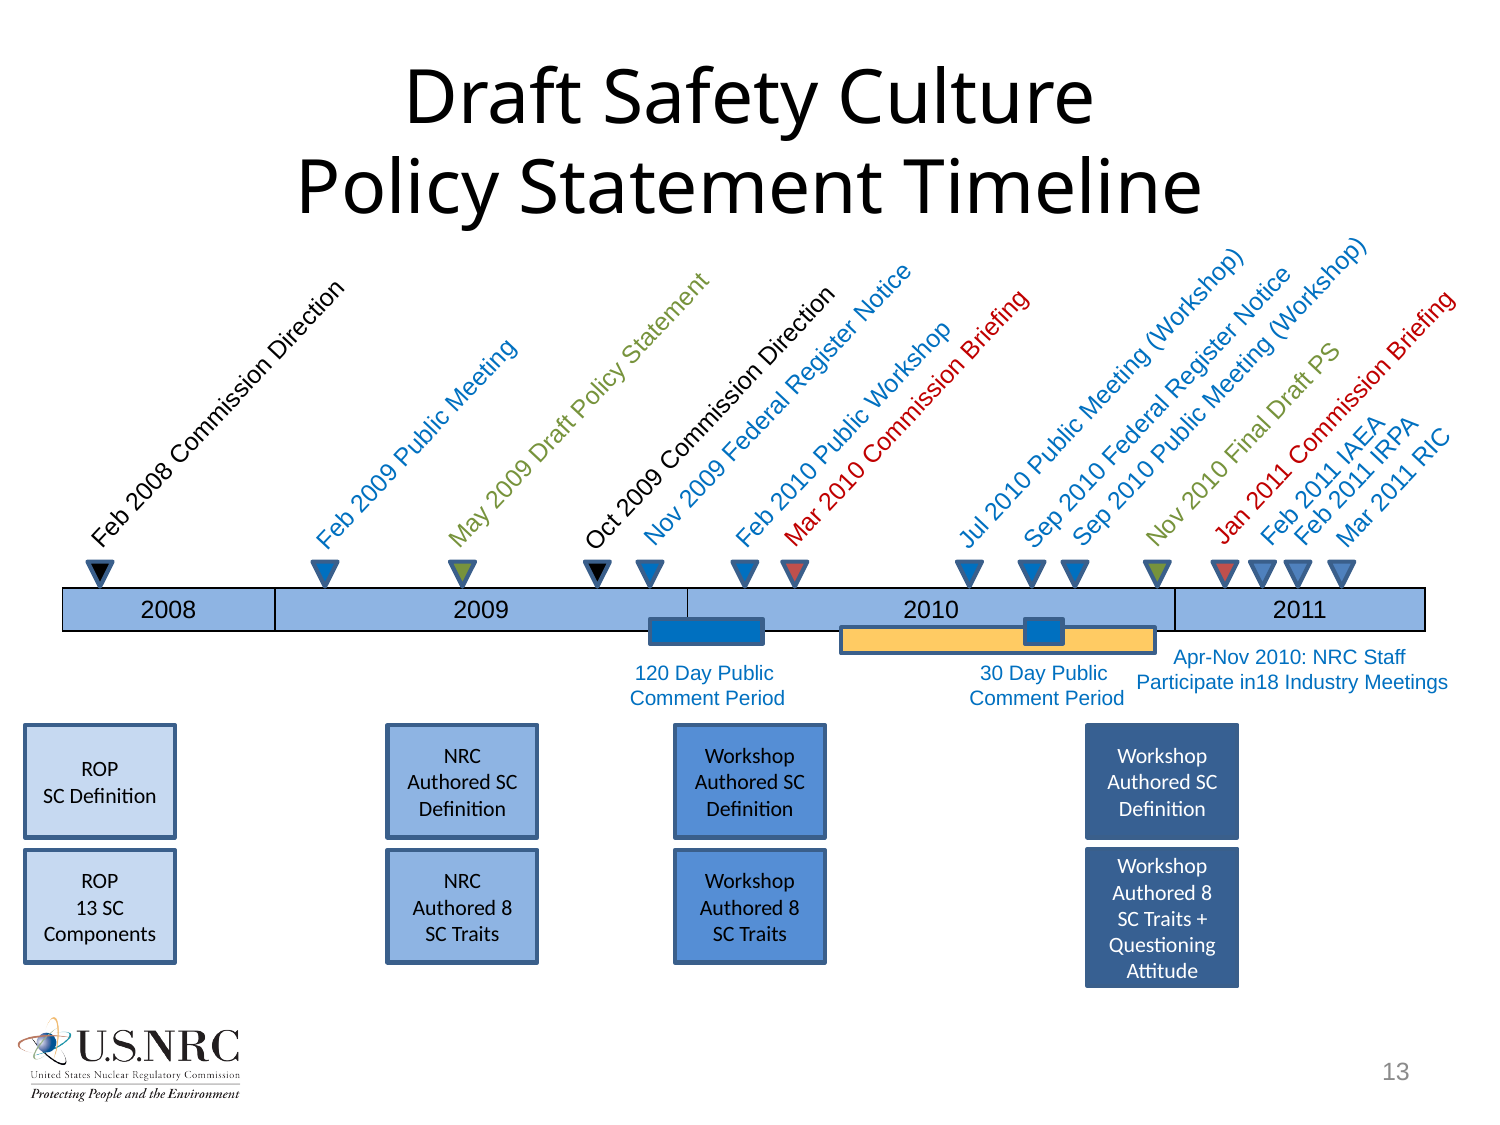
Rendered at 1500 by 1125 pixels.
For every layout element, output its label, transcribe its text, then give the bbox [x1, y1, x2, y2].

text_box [607, 618, 802, 719]
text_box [956, 179, 1057, 615]
table_header 2009 [276, 589, 603, 630]
picture [12, 1012, 251, 1109]
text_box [584, 224, 732, 610]
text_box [1087, 724, 1238, 987]
title Draft Safety Culture Policy Statement Timeline [74, 44, 1426, 233]
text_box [1146, 627, 1466, 703]
table_header 2010 [802, 589, 951, 630]
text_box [947, 618, 1141, 719]
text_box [312, 288, 439, 598]
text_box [449, 209, 601, 609]
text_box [1212, 227, 1356, 605]
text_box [1249, 376, 1284, 587]
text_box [674, 724, 826, 963]
table_header 2008 [63, 589, 274, 630]
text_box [781, 229, 929, 605]
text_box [1285, 376, 1379, 587]
slide_number 13 [1074, 1040, 1425, 1100]
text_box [841, 627, 942, 703]
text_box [87, 218, 241, 607]
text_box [24, 724, 176, 963]
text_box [637, 194, 800, 612]
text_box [387, 724, 538, 963]
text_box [1062, 167, 1242, 615]
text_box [1329, 393, 1416, 587]
table_header 2011 [1238, 589, 1424, 625]
